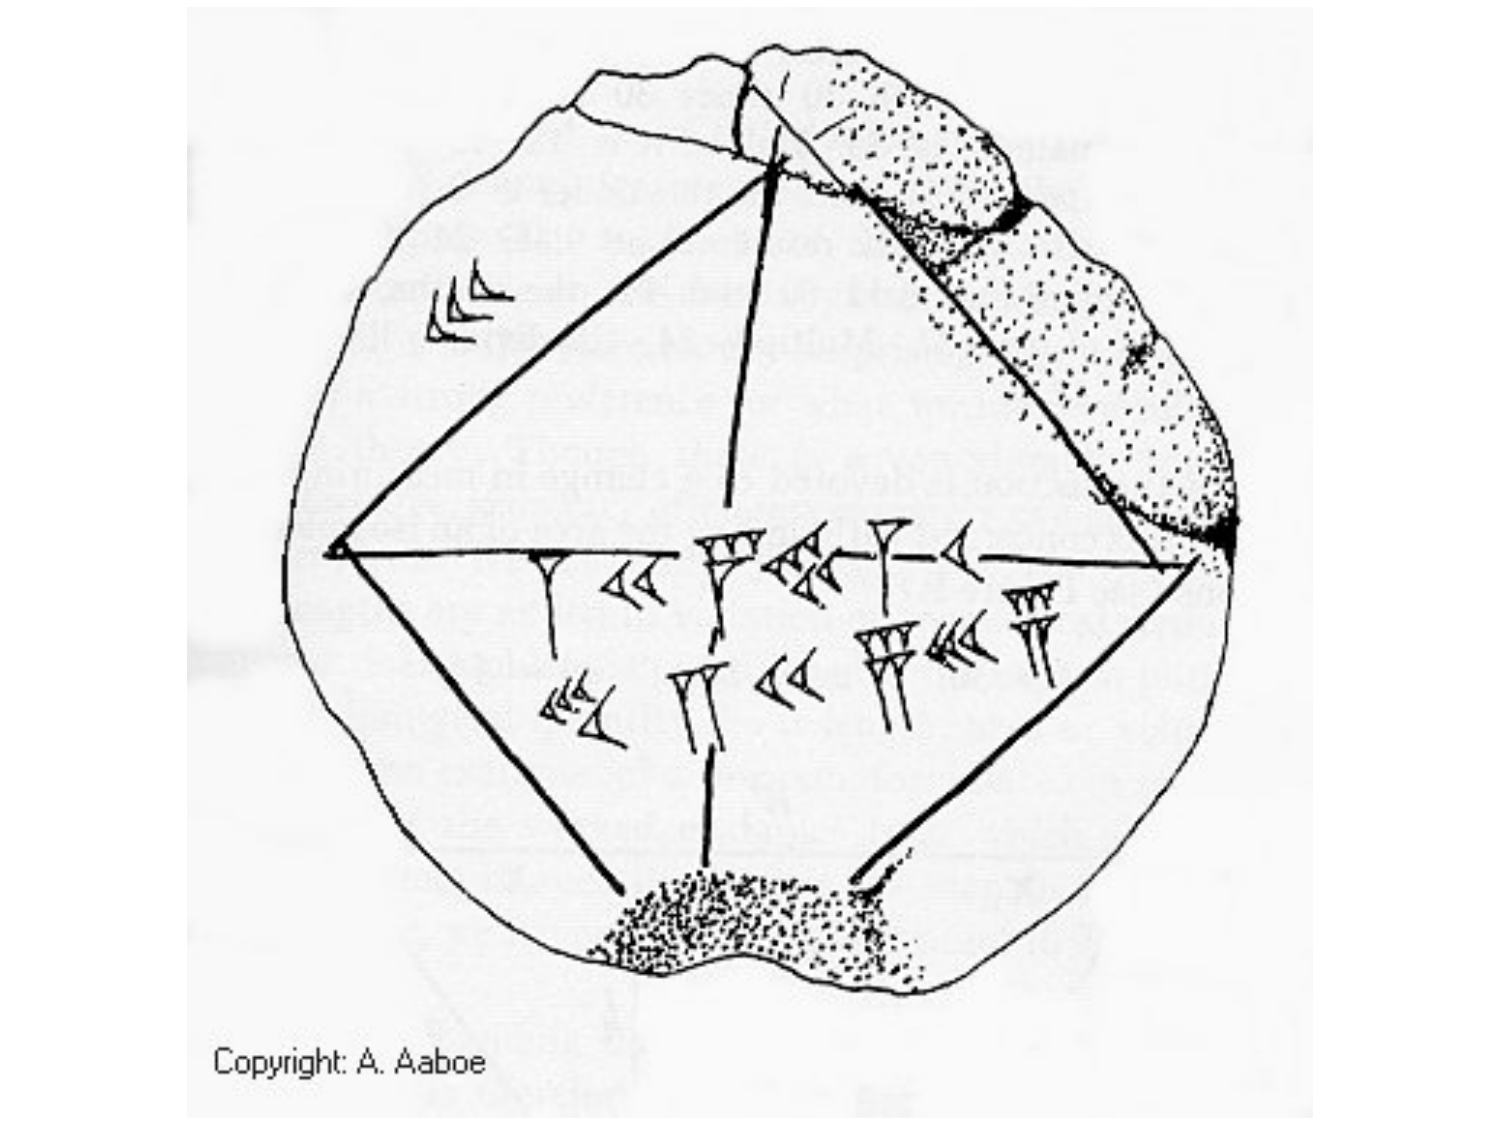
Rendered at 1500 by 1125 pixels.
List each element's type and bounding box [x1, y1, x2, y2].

picture [187, 7, 1313, 1118]
